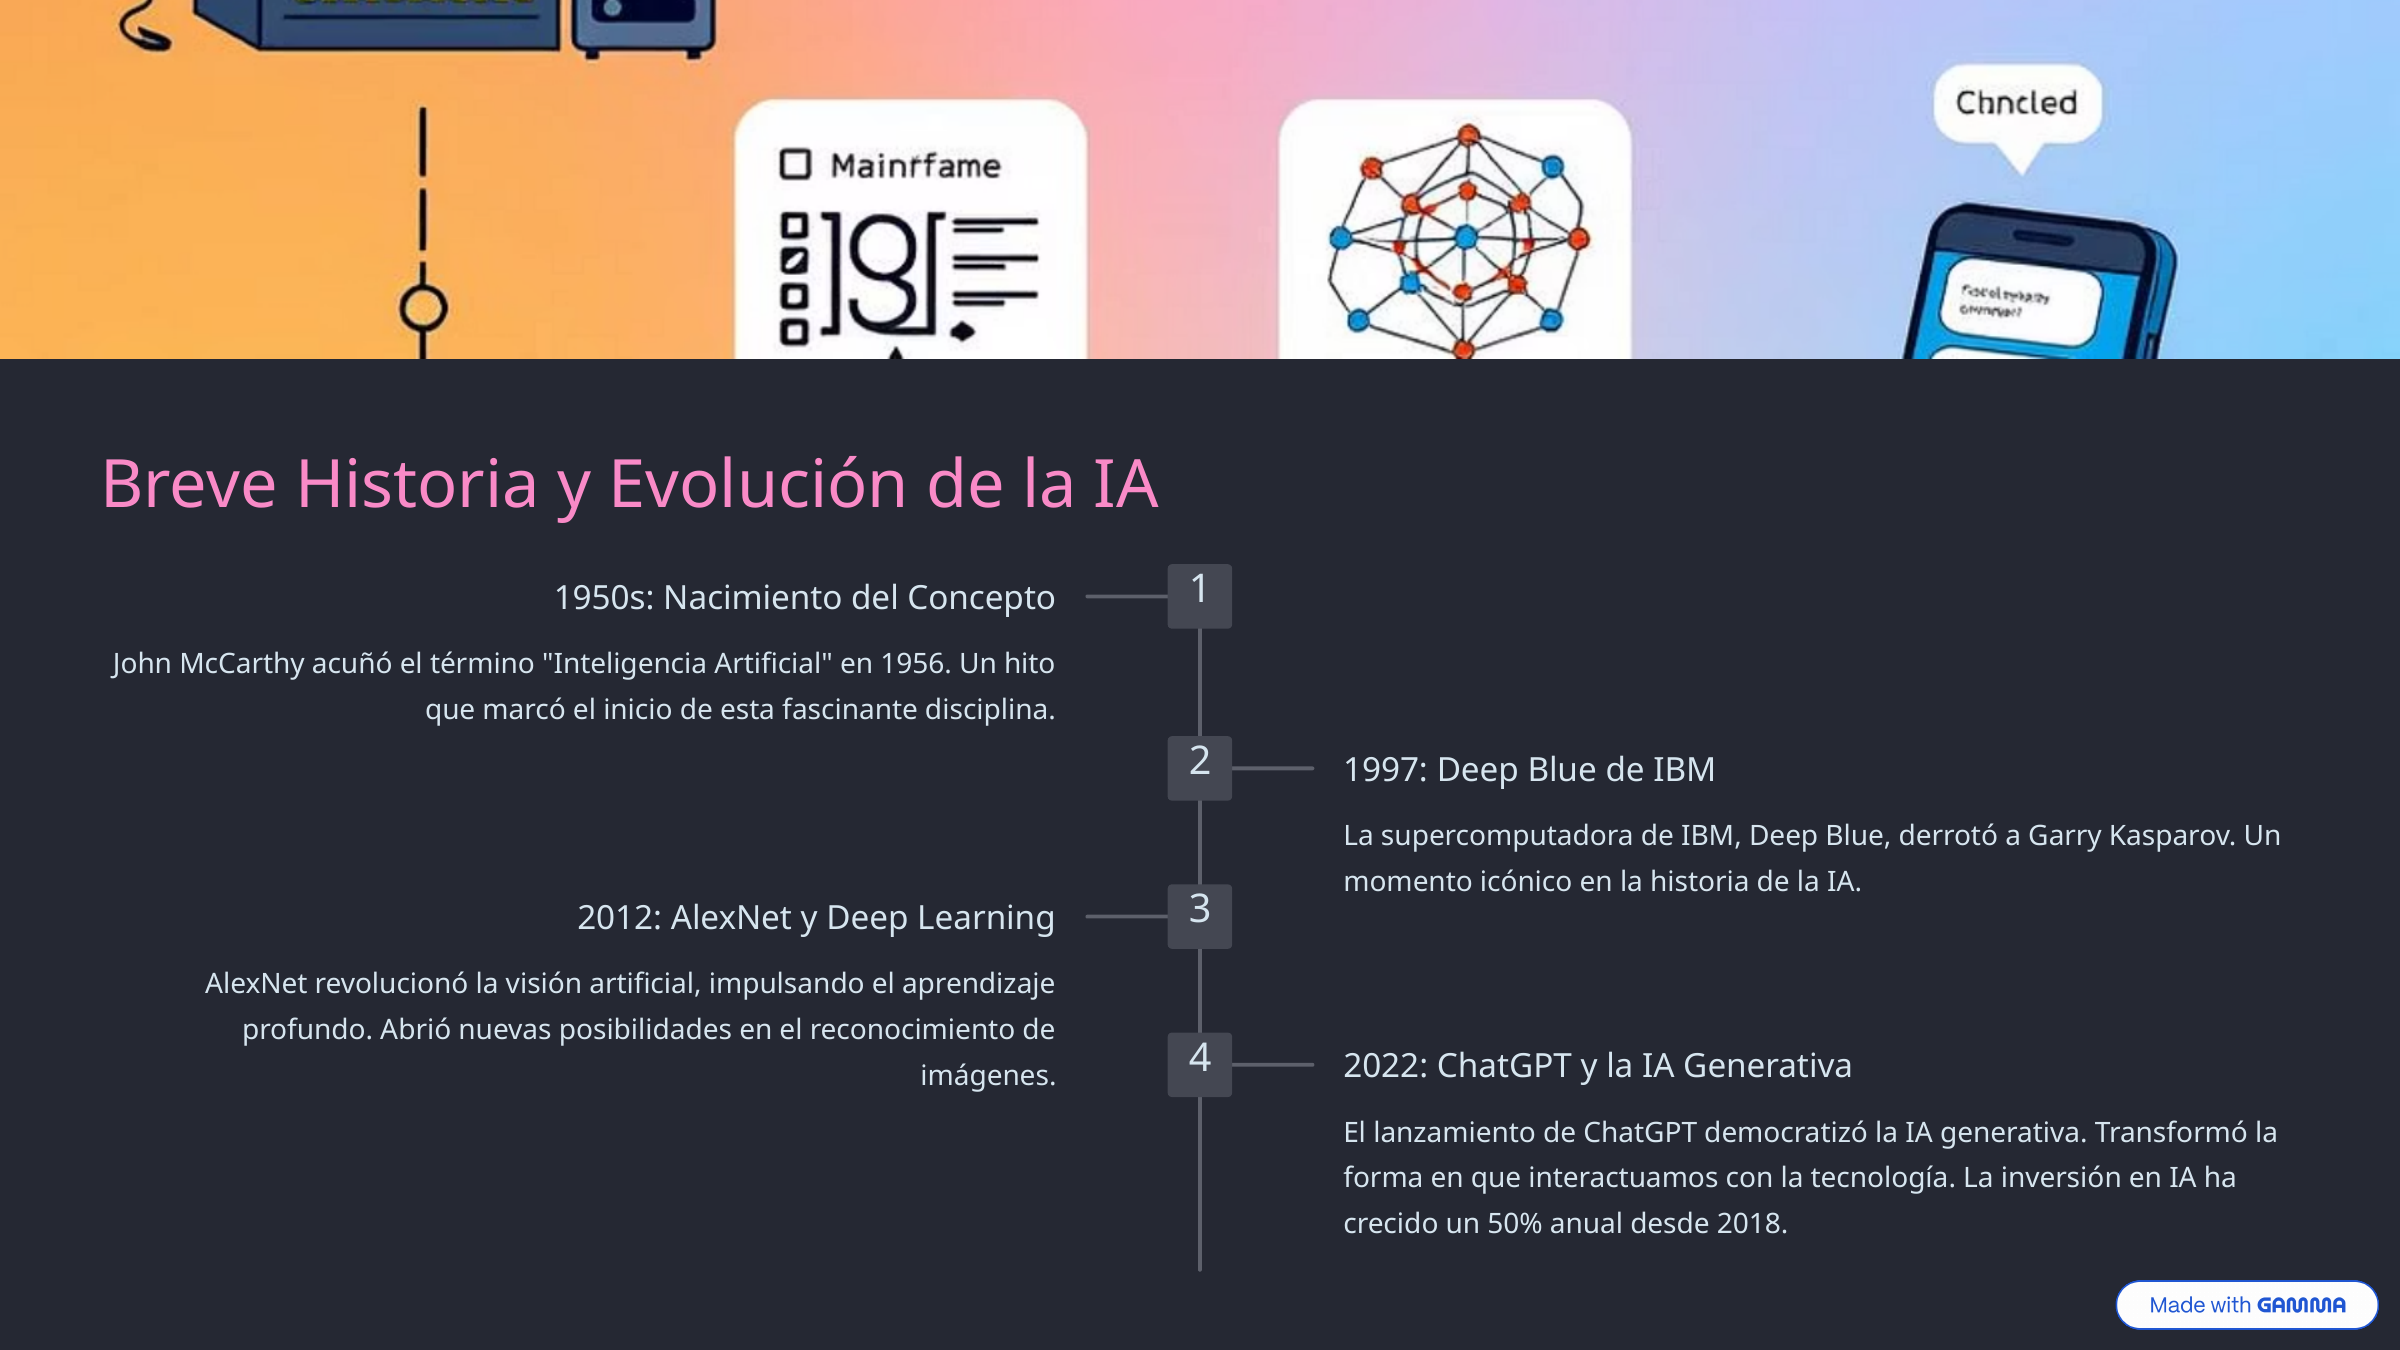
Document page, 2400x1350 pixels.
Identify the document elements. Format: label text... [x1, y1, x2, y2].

text_box John McCarthy acuñó el término "Inteligencia Artificial" en 1956. Un hito que marcó el inicio de esta fascinante disciplina. [100, 633, 1057, 725]
text_box 1950s: Nacimiento del Concepto [553, 574, 1057, 617]
text_box La supercomputadora de IBM, Deep Blue, derrotó a Garry Kasparov. Un momento icónico en la historia de la IA. [1343, 805, 2300, 897]
text_box [1198, 629, 1202, 736]
text_box 4 [1179, 1039, 1221, 1090]
text_box [1085, 594, 1167, 599]
picture [2106, 1271, 2389, 1339]
text_box [1167, 884, 1233, 949]
text_box 1997: Deep Blue de IBM [1343, 746, 1704, 789]
text_box 2 [1179, 743, 1221, 794]
text_box 2022: ChatGPT y la IA Generativa [1343, 1042, 1861, 1085]
picture [0, 0, 2400, 359]
text_box [1198, 801, 1202, 884]
text_box [1198, 1098, 1202, 1272]
text_box [1167, 564, 1233, 629]
text_box 1 [1179, 571, 1221, 622]
text_box AlexNet revolucionó la visión artificial, impulsando el aprendizaje profundo. Abrió nuevas posibilidades en el reconocimiento de imágenes. [100, 953, 1057, 1046]
text_box Breve Historia y Evolución de la IA [100, 437, 1173, 522]
text_box [1167, 1032, 1233, 1098]
text_box [1167, 736, 1233, 801]
text_box [1198, 949, 1202, 1032]
text_box [1233, 766, 1315, 771]
text_box [1233, 1062, 1315, 1067]
text_box El lanzamiento de ChatGPT democratizó la IA generativa. Transformó la forma en que interactuamos con la tecnología. La inversión en IA ha crecido un 50% anual desde 2018. [1343, 1101, 2300, 1240]
text_box 2012: AlexNet y Deep Learning [582, 894, 1057, 937]
text_box [1085, 914, 1167, 919]
text_box 3 [1179, 891, 1221, 942]
